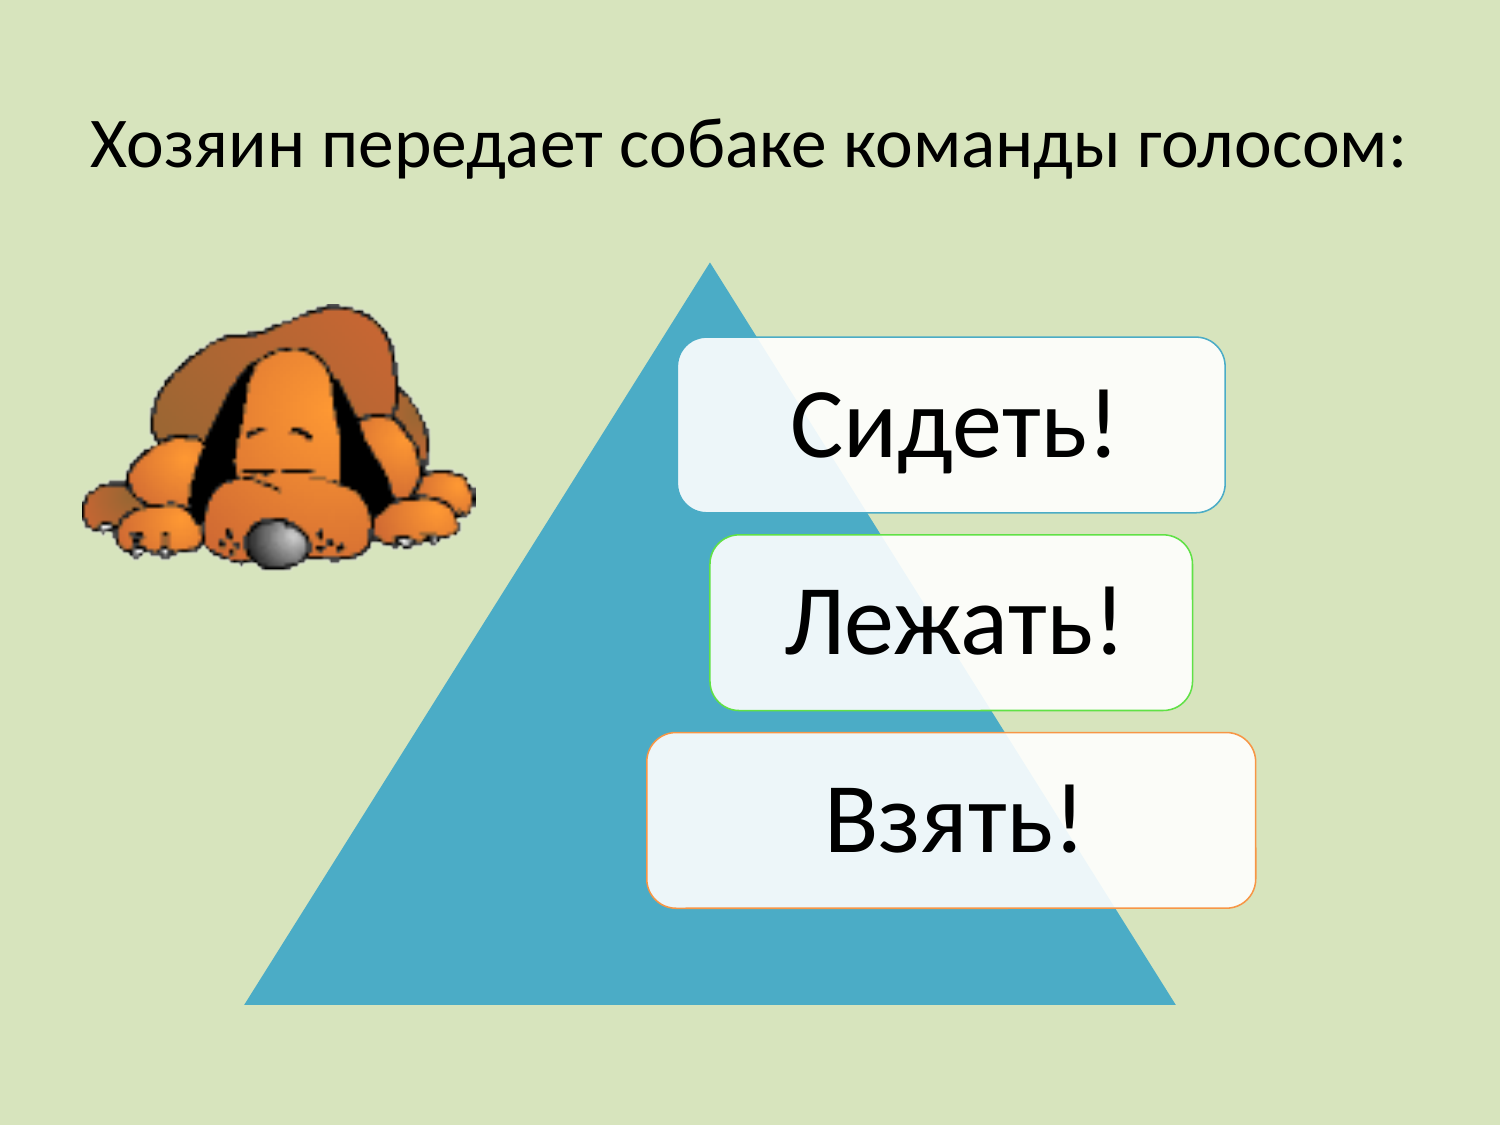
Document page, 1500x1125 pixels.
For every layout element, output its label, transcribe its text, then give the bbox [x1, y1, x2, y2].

picture [81, 304, 477, 575]
title Хозяин передает собаке команды голосом: [75, 45, 1425, 233]
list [74, 262, 1426, 1006]
